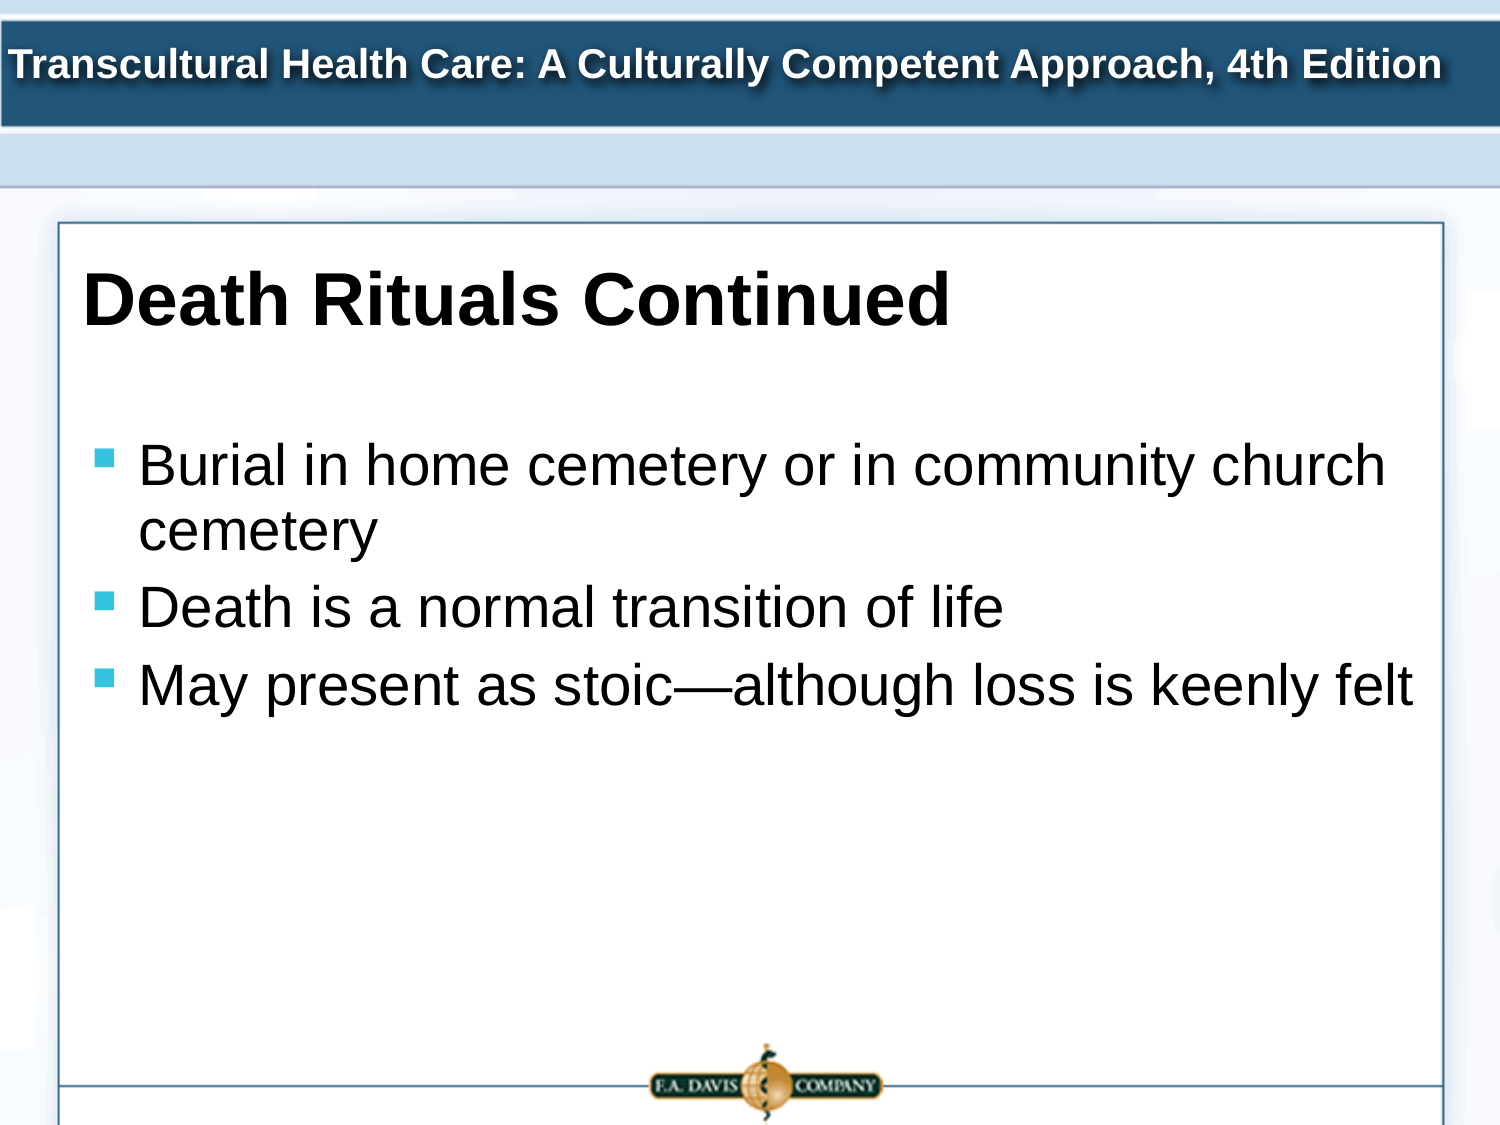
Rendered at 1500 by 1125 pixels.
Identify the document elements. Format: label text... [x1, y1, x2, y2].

picture [0, 0, 1500, 1125]
list Burial in home cemetery or in community church cemetery Death is a normal transition of life May present as stoic—although loss is keenly felt [74, 424, 1443, 1010]
title Death Rituals Continued [74, 249, 1413, 401]
